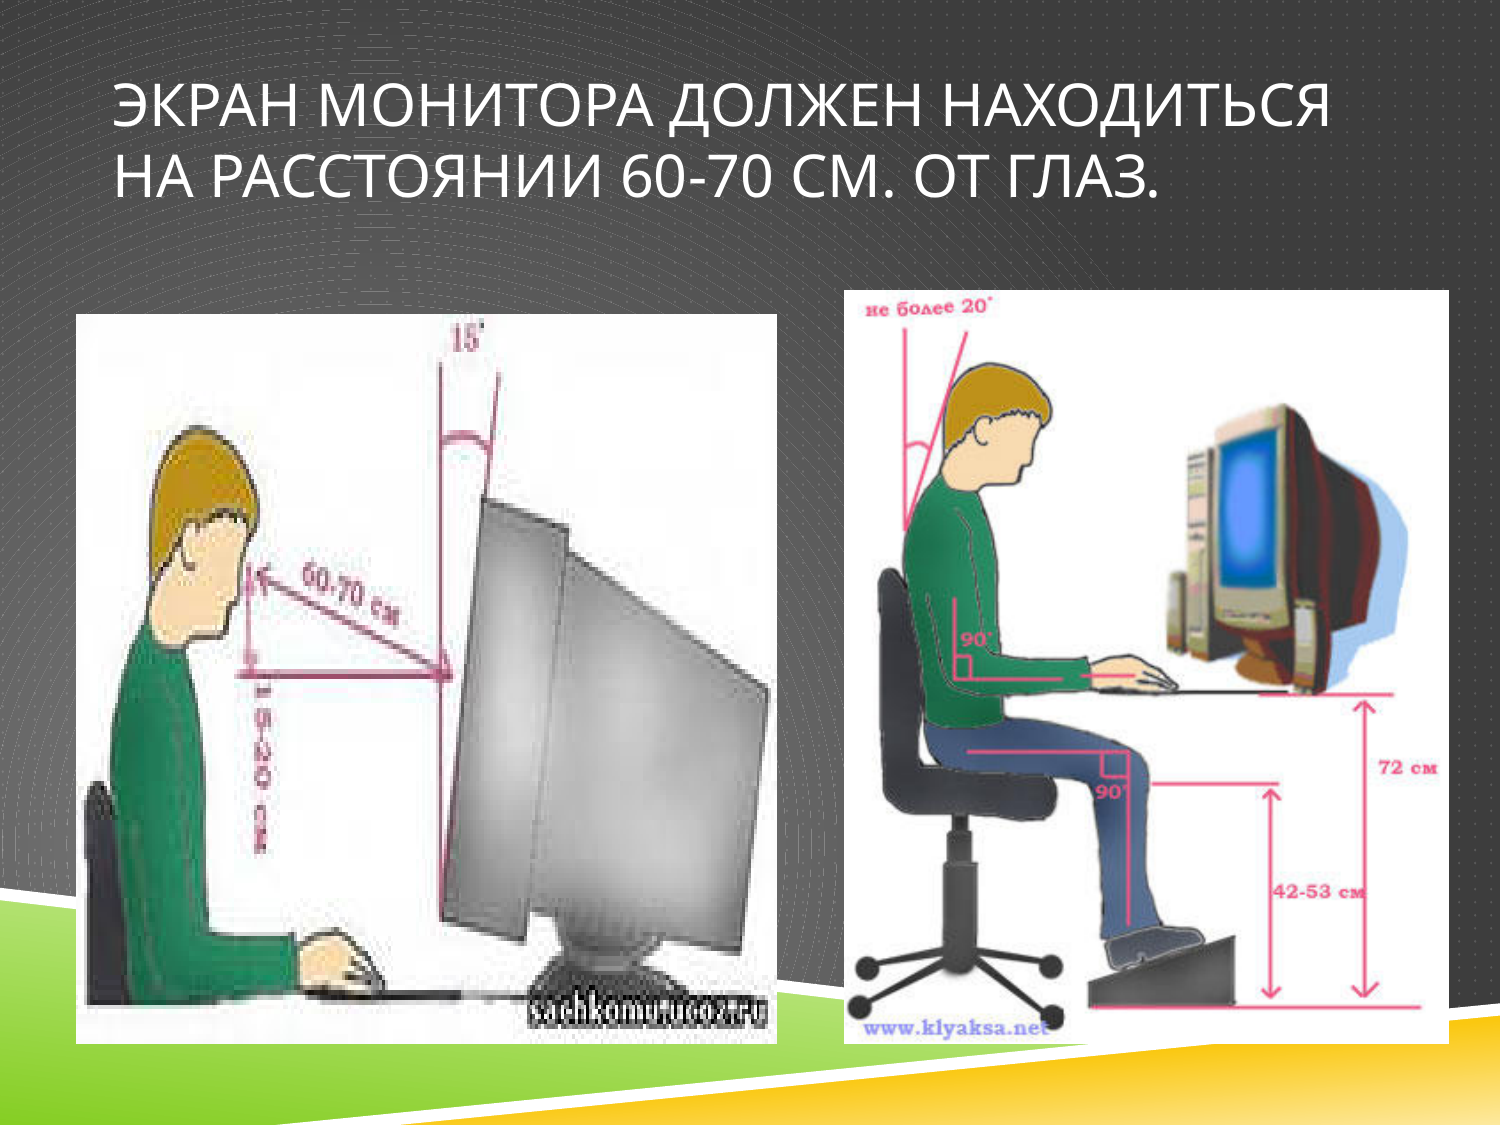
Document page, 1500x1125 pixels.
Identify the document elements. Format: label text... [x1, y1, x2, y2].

picture [844, 290, 1449, 1044]
title ЭКРАН МОНИТОРА ДОЛЖЕН НАХОДИТЬСЯ НА РАССТОЯНИИ 60-70 СМ. ОТ ГЛАЗ. [112, 45, 1388, 233]
picture [76, 314, 778, 1044]
